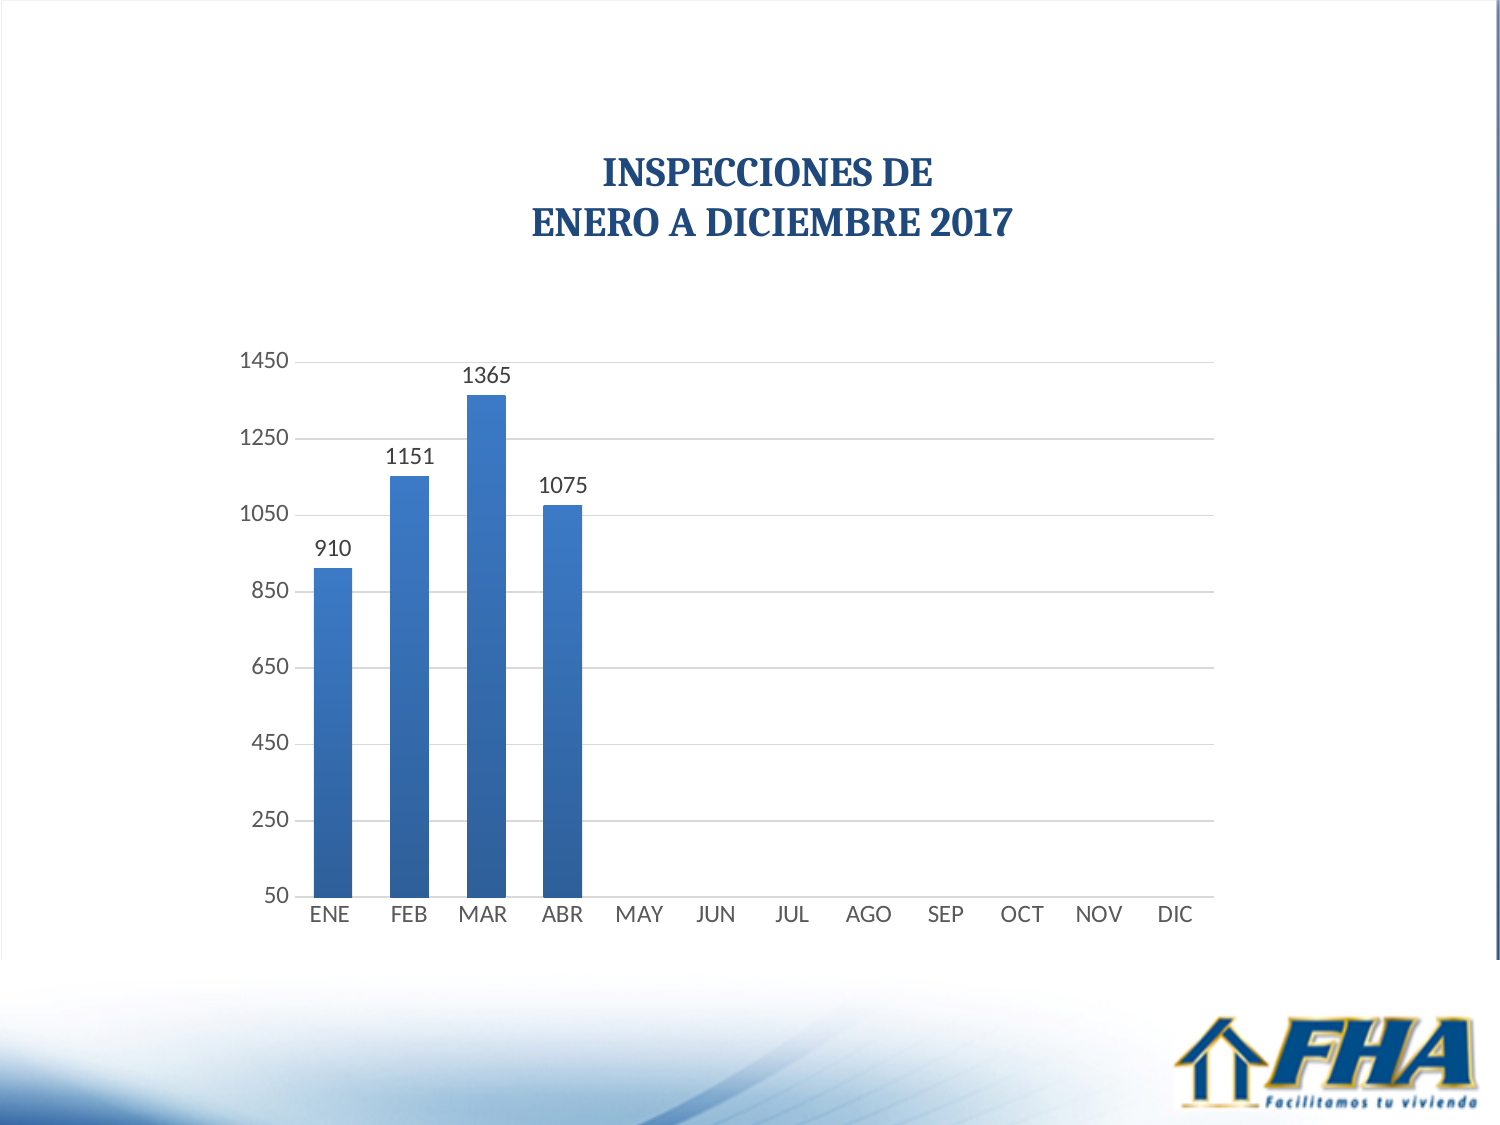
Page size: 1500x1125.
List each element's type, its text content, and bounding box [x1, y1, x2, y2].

picture [0, 0, 1500, 1125]
chart [218, 337, 1235, 941]
text_box INSPECCIONES DE ENERO A DICIEMBRE 2017 [516, 137, 1029, 252]
